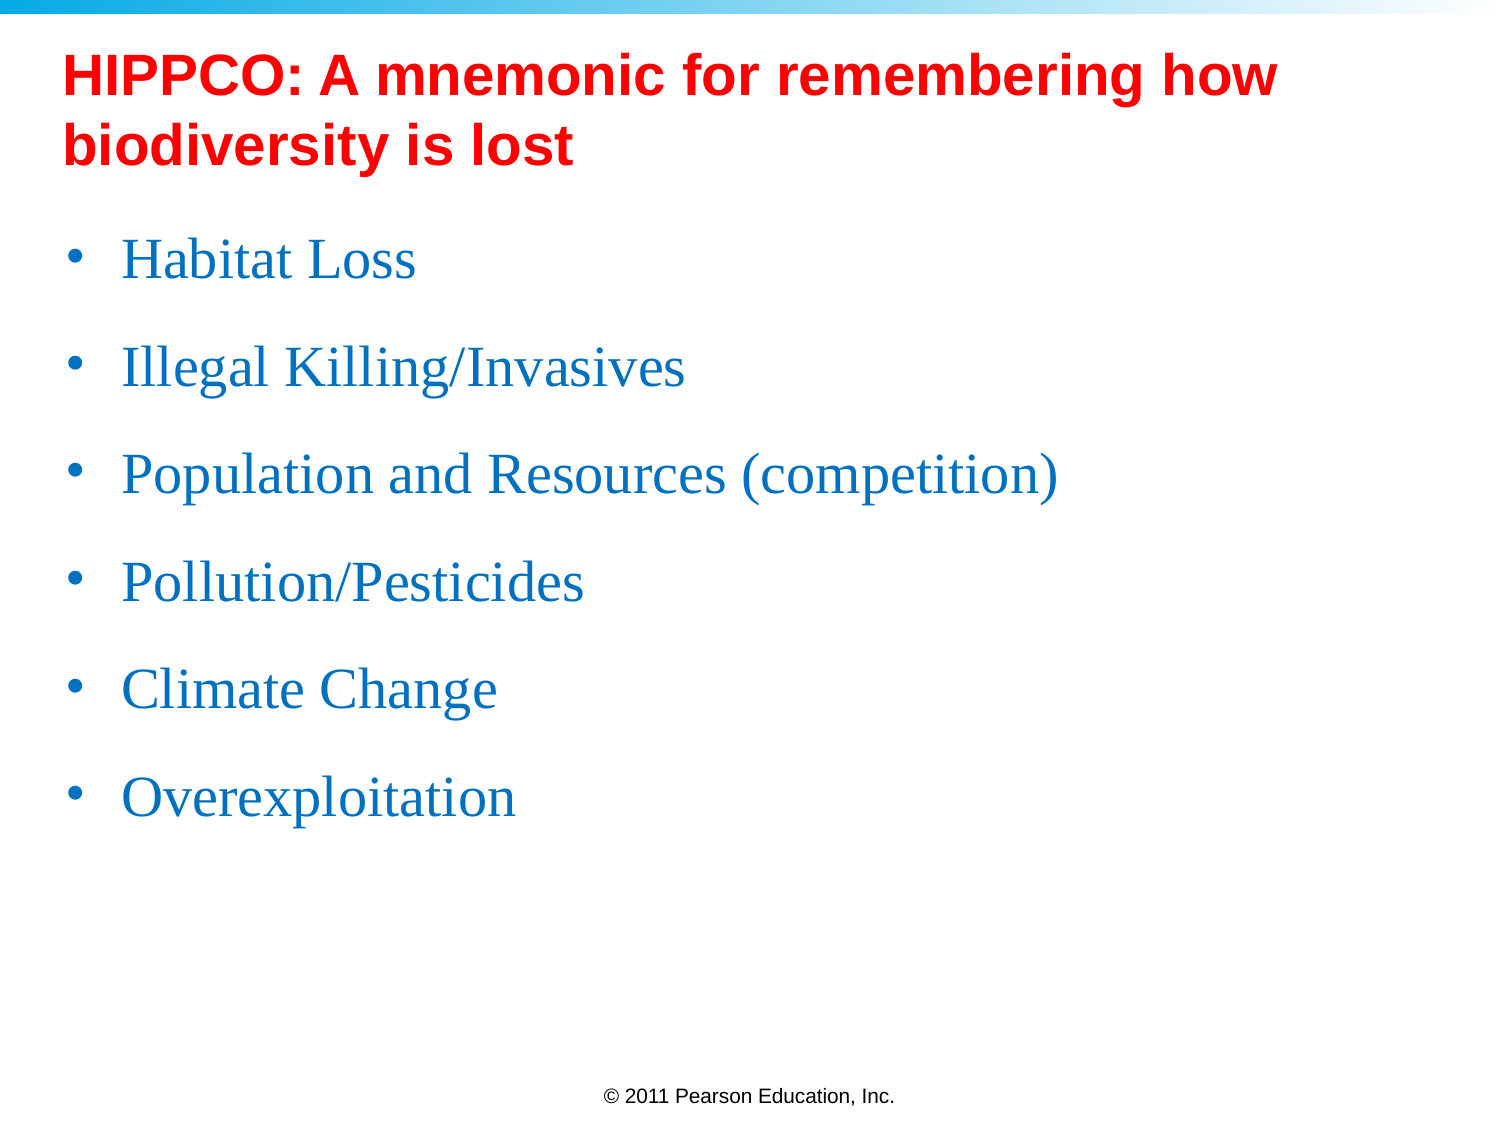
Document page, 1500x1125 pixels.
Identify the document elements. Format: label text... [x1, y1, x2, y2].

title HIPPCO: A mnemonic for remembering how biodiversity is lost [62, 37, 1425, 179]
list Habitat Loss Illegal Killing/Invasives Population and Resources (competition) Pollution/Pesticides Climate Change Overexploitation [50, 210, 1450, 839]
